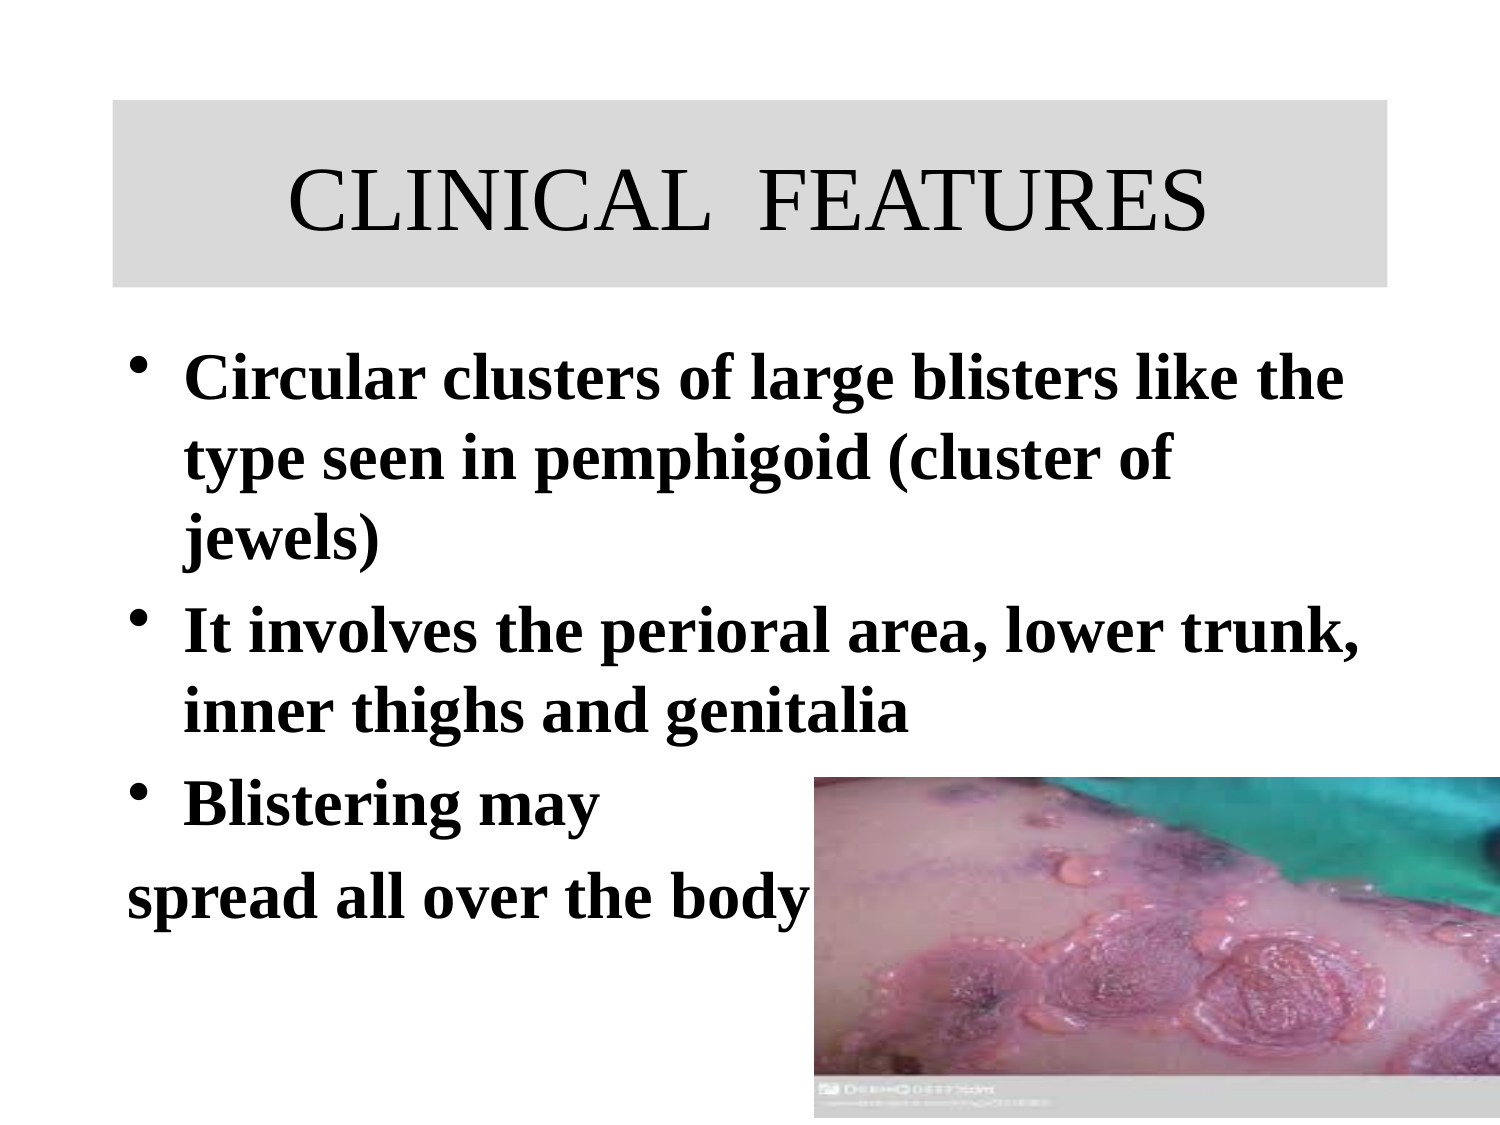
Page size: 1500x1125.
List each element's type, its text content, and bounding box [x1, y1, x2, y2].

list Circular clusters of large blisters like the type seen in pemphigoid (cluster of jewels) It involves the perioral area, lower trunk, inner thighs and genitalia Blistering may spread all over the body [112, 324, 1388, 1001]
title CLINICAL FEATURES [112, 99, 1388, 288]
picture [814, 777, 1500, 1118]
